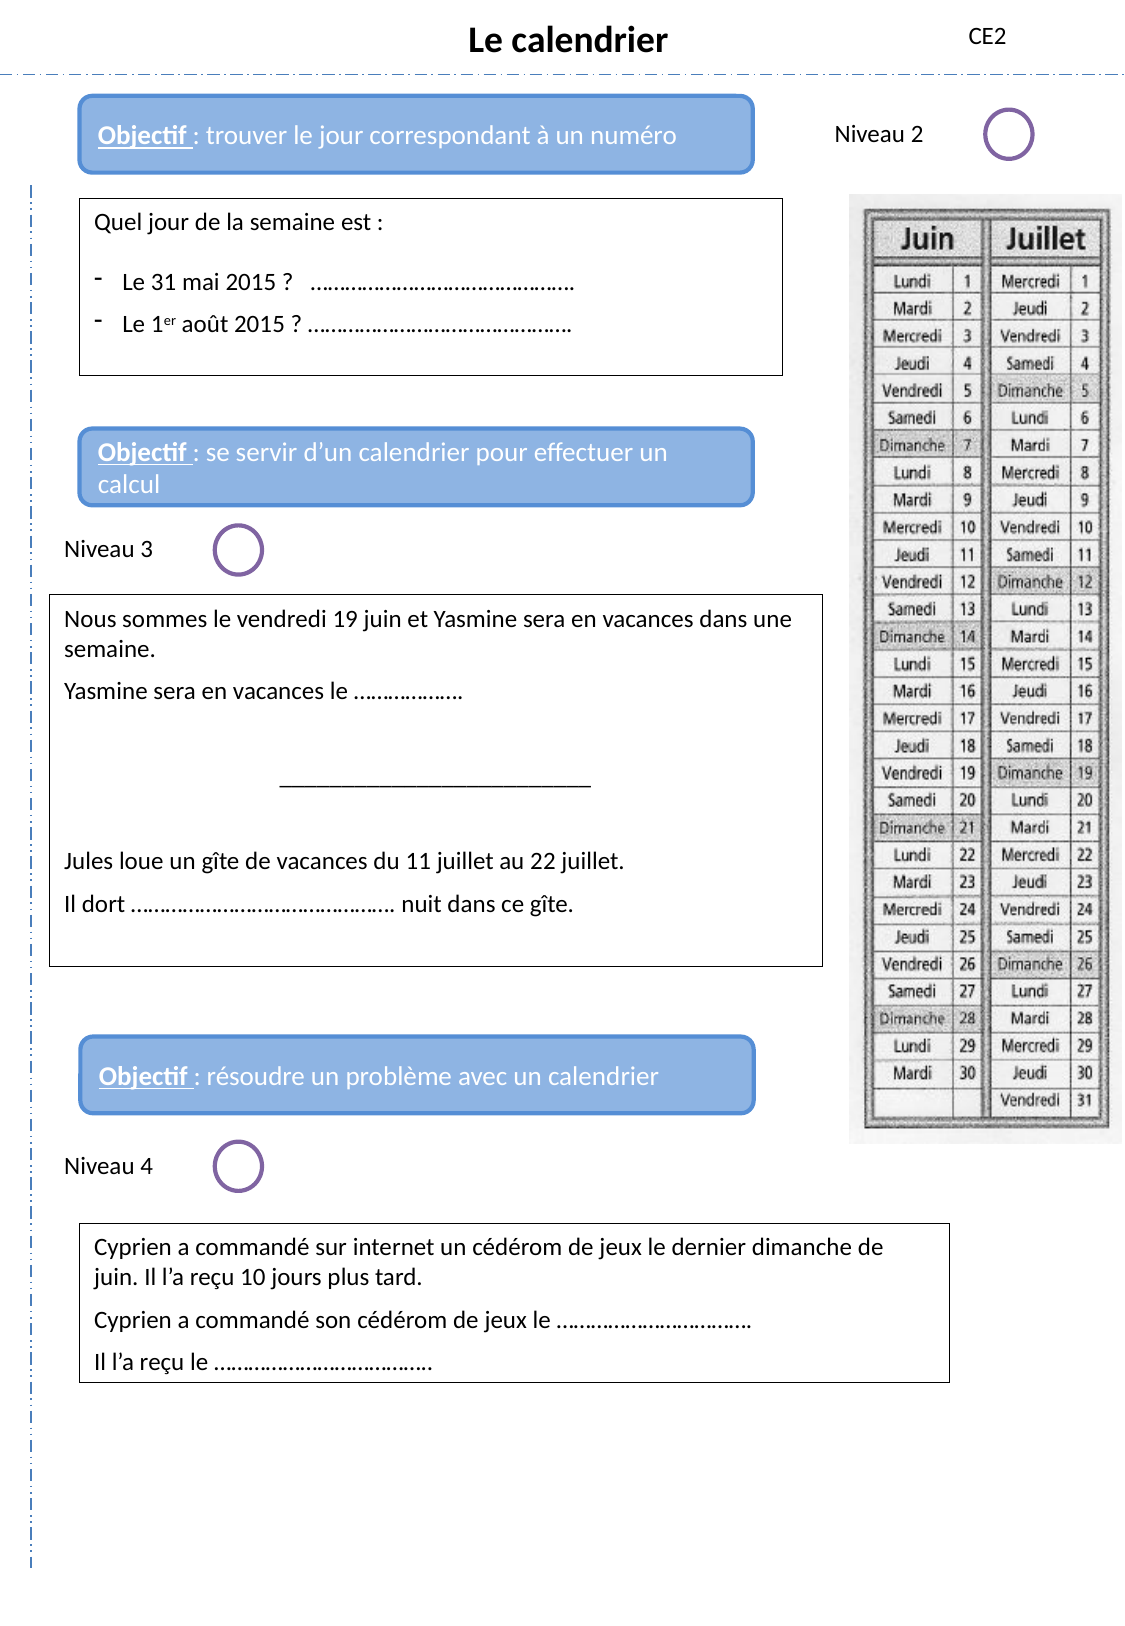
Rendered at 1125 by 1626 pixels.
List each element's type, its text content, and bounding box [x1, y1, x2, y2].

text_box CE2 [899, 12, 1077, 57]
text_box Objectif : trouver le jour correspondant à un numéro [77, 93, 755, 175]
text_box [212, 523, 265, 577]
picture [849, 194, 1122, 1145]
text_box Le calendrier [267, 7, 870, 68]
text_box Objectif : se servir d’un calendrier pour effectuer un calcul [77, 426, 755, 508]
text_box Quel jour de la semaine est : Le 31 mai 2015 ? ………………………………………. Le 1er août 2015 ? ………………………………………. [79, 198, 783, 376]
text_box Niveau 4 [49, 1141, 180, 1187]
text_box Cyprien a commandé sur internet un cédérom de jeux le dernier dimanche de juin. Il l’a reçu 10 jours plus tard. Cyprien a commandé son cédérom de jeux le ……………………………. Il l’a reçu le ……………………………….. [79, 1223, 950, 1383]
text_box Nous sommes le vendredi 19 juin et Yasmine sera en vacances dans une semaine. Yasmine sera en vacances le ………………. _________________________ Jules loue un gîte de vacances du 11 juillet au 22 juillet. Il dort ………………………………………. nuit dans ce gîte. [49, 594, 823, 967]
text_box [212, 1139, 265, 1193]
text_box Objectif : résoudre un problème avec un calendrier [78, 1034, 756, 1116]
text_box Niveau 2 [819, 109, 950, 155]
text_box Niveau 3 [49, 525, 180, 571]
text_box [983, 107, 1035, 161]
